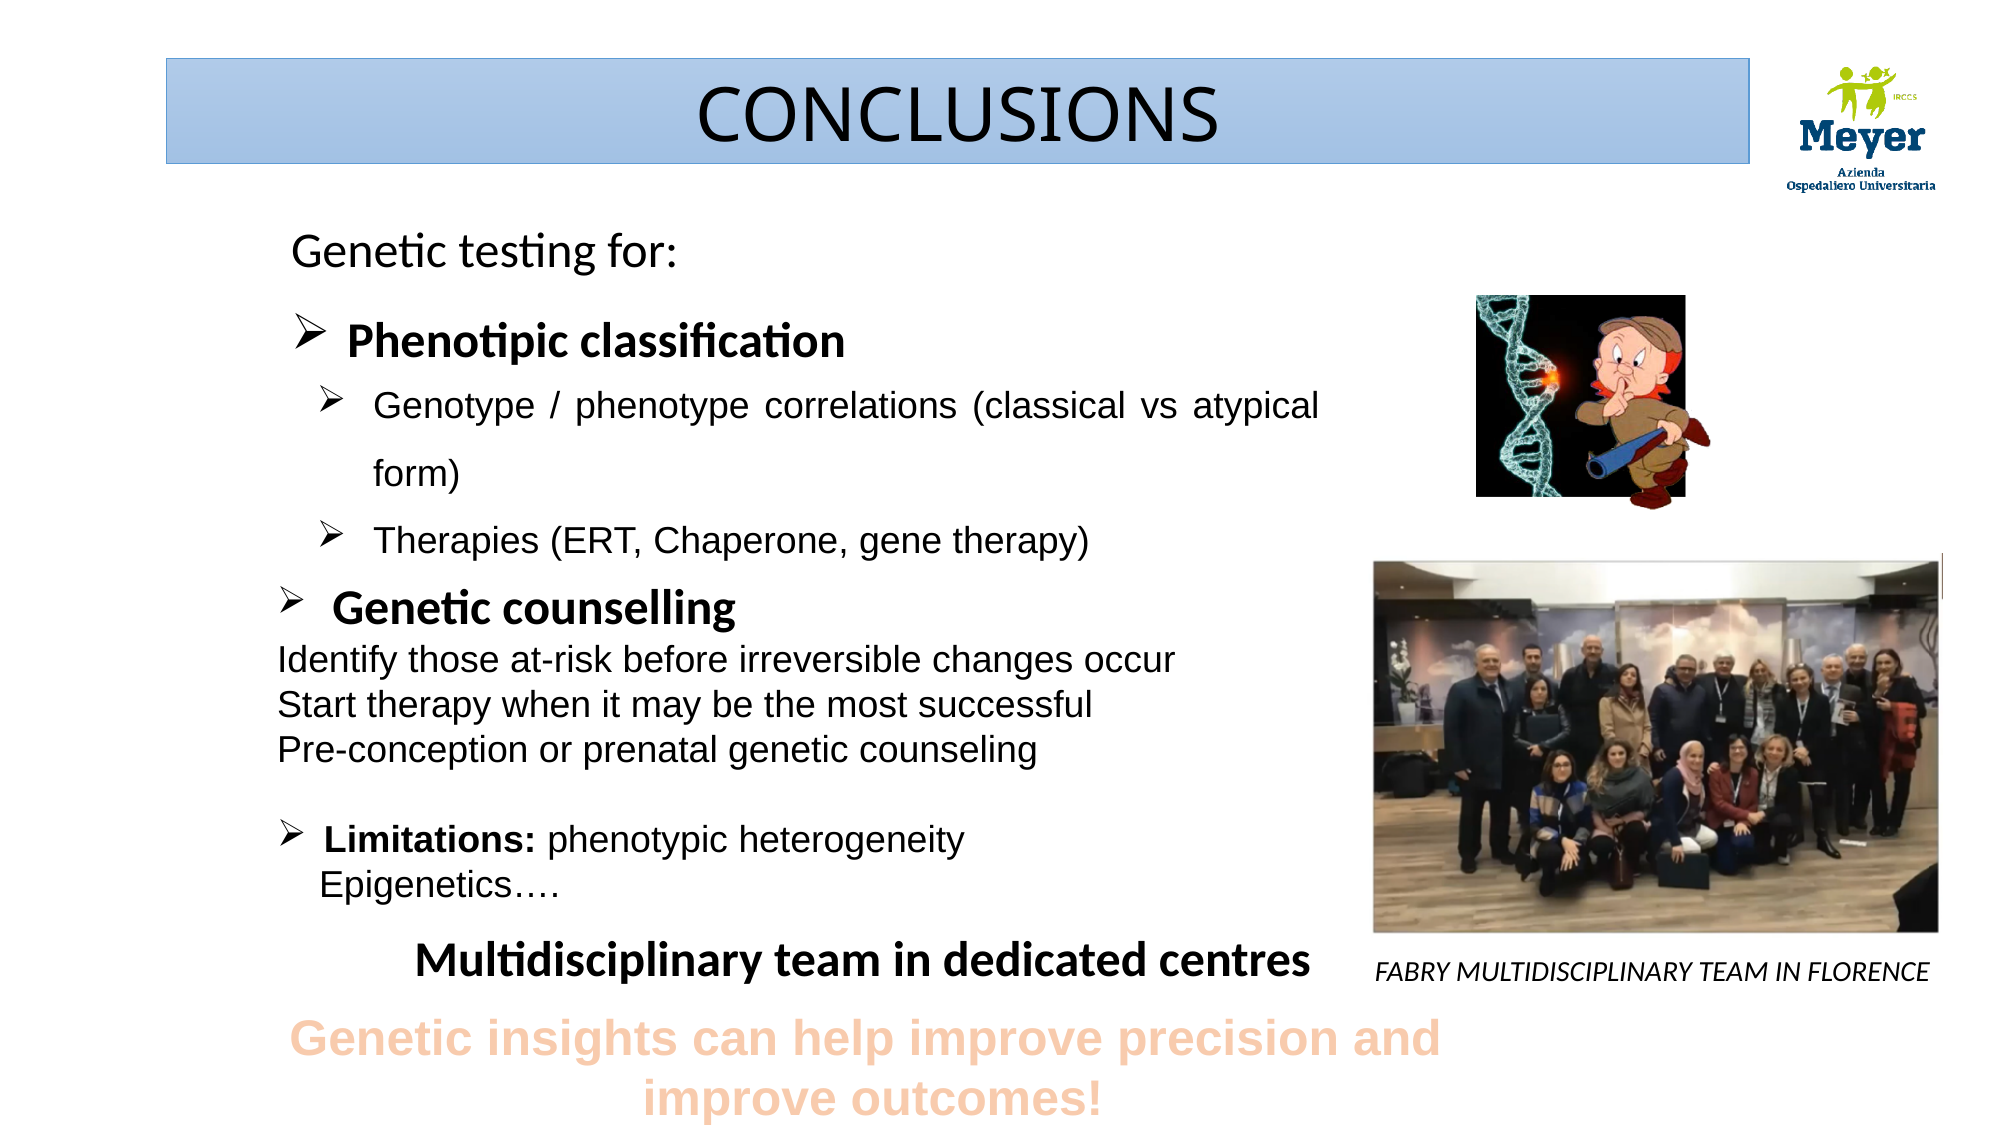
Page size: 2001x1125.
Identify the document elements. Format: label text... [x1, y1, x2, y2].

picture [1772, 41, 1949, 218]
text_box Multidisciplinary team in dedicated centres [399, 888, 1394, 994]
text_box Genotype / phenotype correlations (classical vs atypical form) Therapies (ERT, Chaperone, gene therapy) [302, 351, 1335, 537]
text_box CONCLUSIONS [166, 58, 1750, 164]
text_box FABRY MULTIDISCIPLINARY TEAM IN FLORENCE [1360, 944, 1946, 995]
text_box Genetic testing for: Phenotipic classification [276, 180, 1613, 443]
text_box Genetic insights can help improve precision and improve outcomes! [274, 998, 1472, 1125]
text_box Genetic counselling Identify those at-risk before irreversible changes occur Start therapy when it may be the most successful Pre-conception or prenatal genetic counseling Limitations: phenotypic heterogeneity Epigenetics…. [262, 537, 1354, 1125]
picture [1476, 295, 1711, 510]
picture [1366, 553, 1943, 938]
